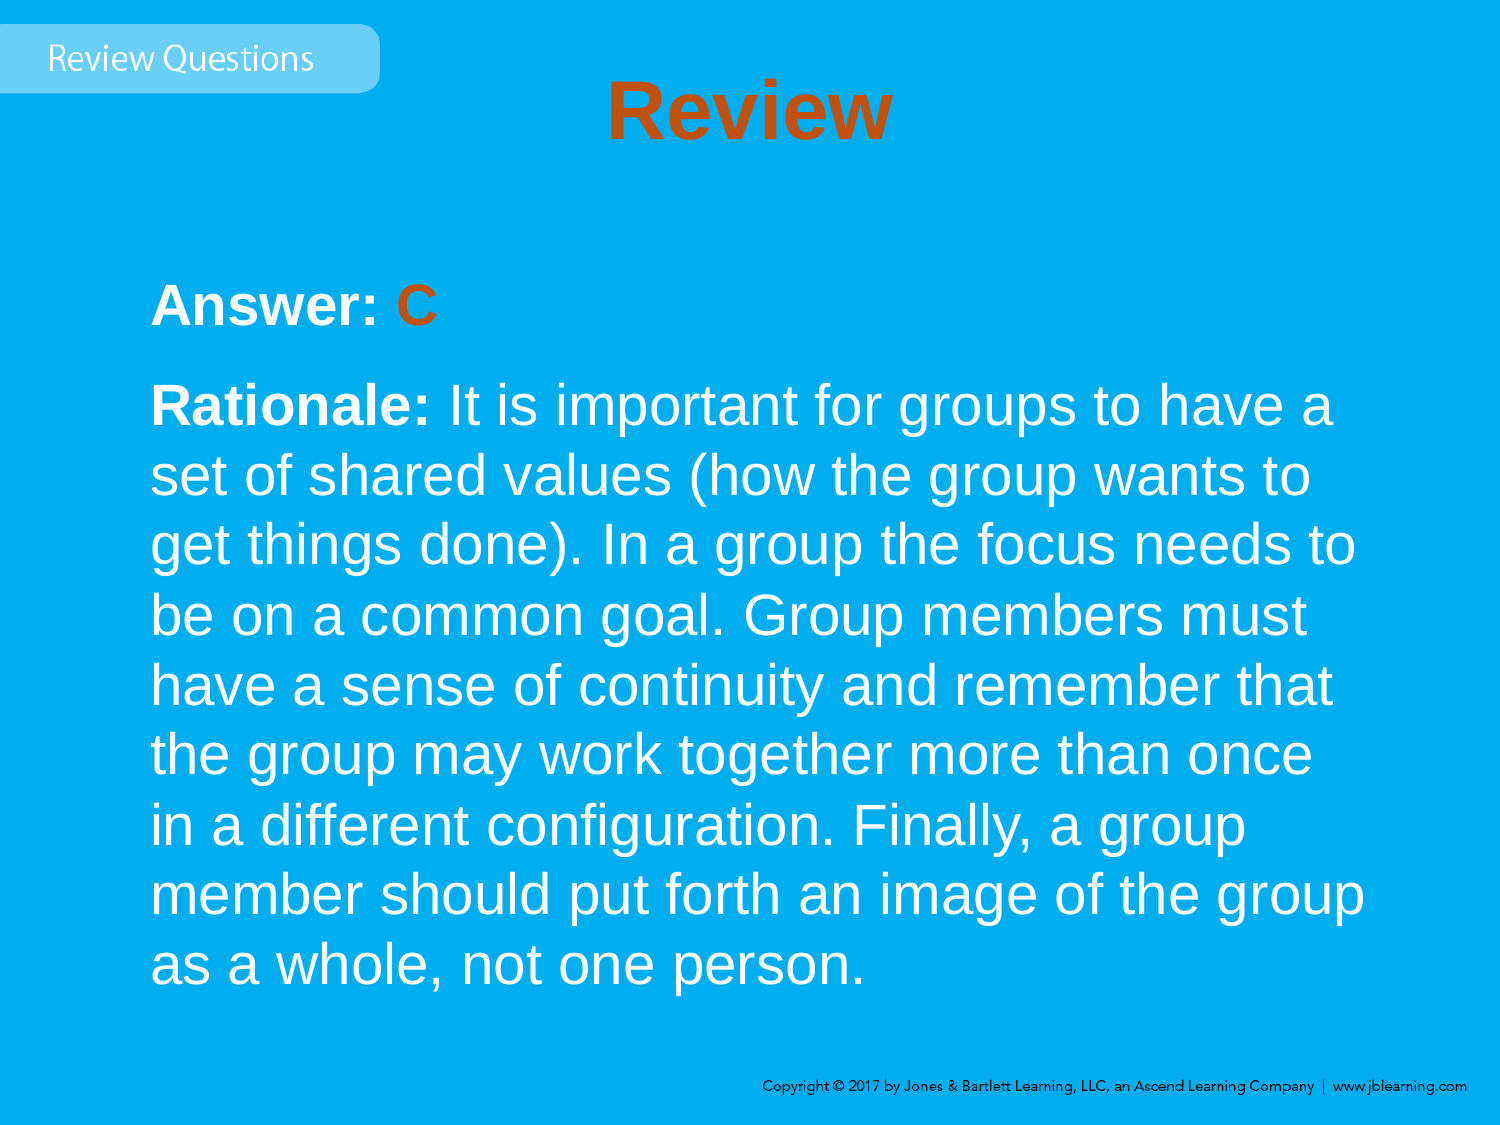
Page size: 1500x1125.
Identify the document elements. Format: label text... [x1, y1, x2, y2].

title Review [112, 37, 1388, 188]
picture [0, 25, 377, 93]
list Answer: C Rationale: It is important for groups to have a set of shared values (how the group wants to get things done). In a group the focus needs to be on a common goal. Group members must have a sense of continuity and remember that the group may work together more than once in a different configuration. Finally, a group member should put forth an image of the group as a whole, not one person. [112, 237, 1388, 1025]
